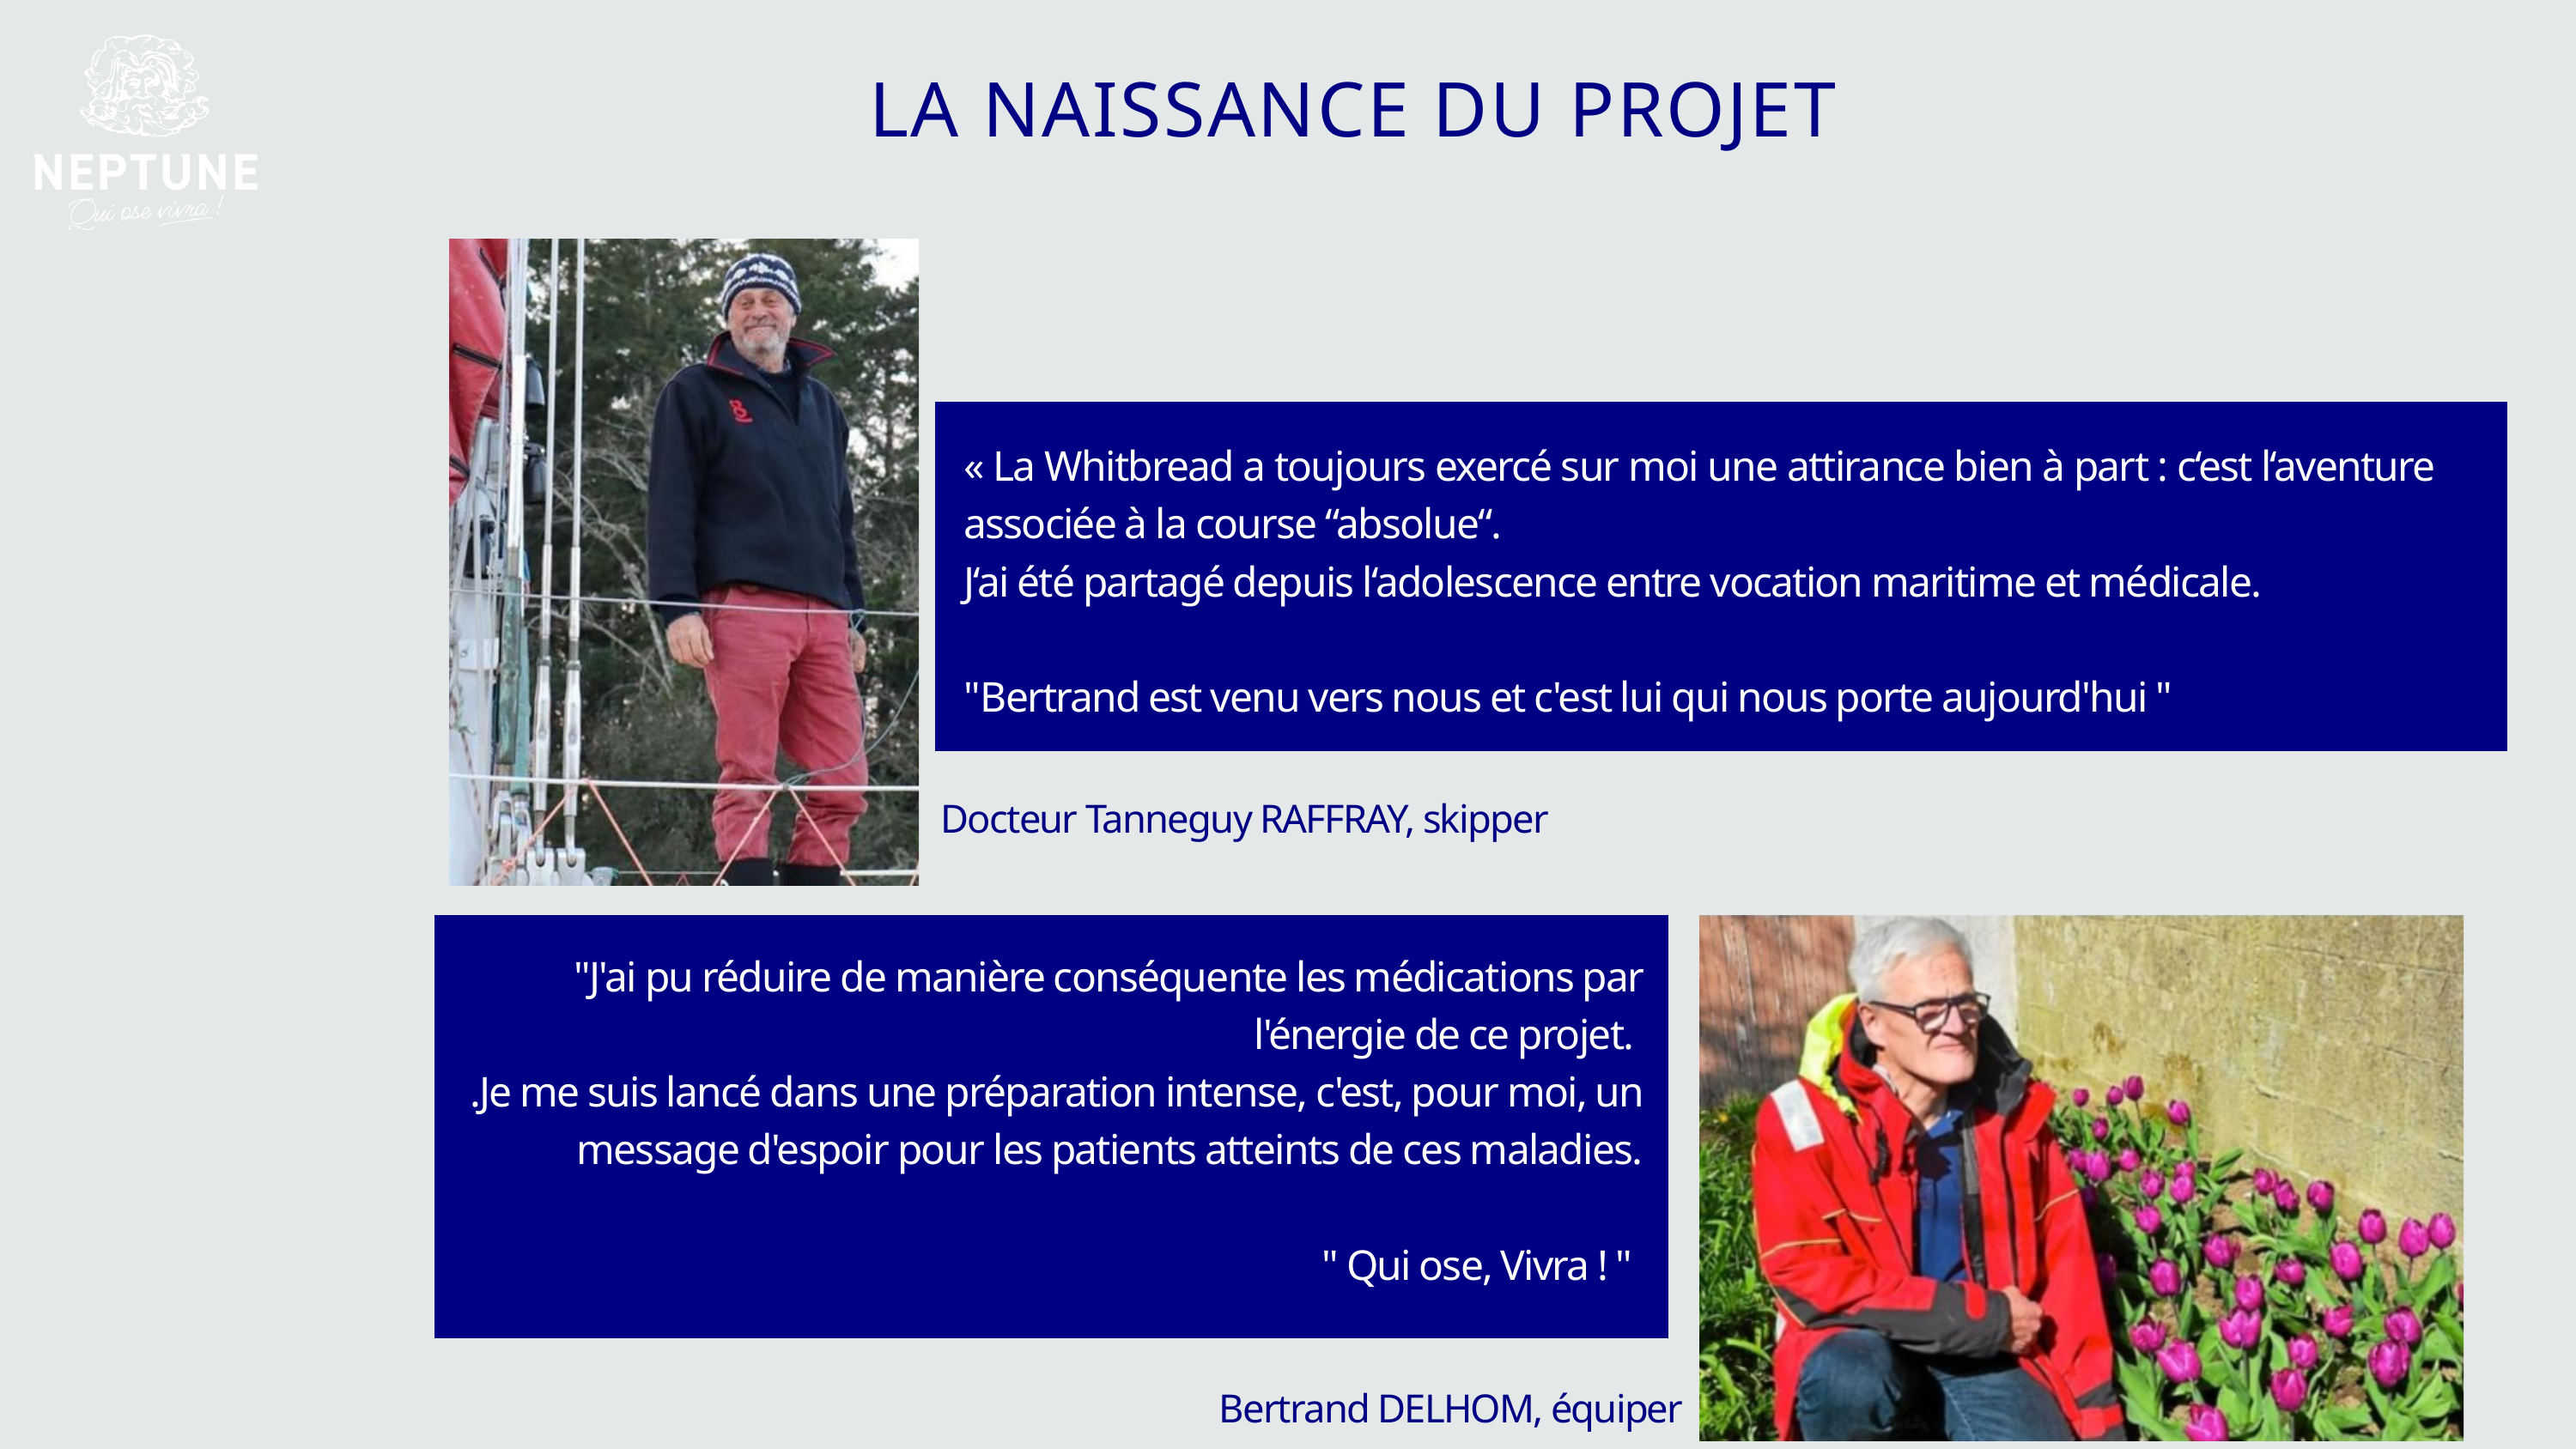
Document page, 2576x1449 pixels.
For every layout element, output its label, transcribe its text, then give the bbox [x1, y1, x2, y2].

text_box LA NAISSANCE DU PROJET [315, 53, 2392, 153]
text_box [934, 385, 2508, 844]
text_box [1698, 915, 2464, 1442]
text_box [434, 899, 1669, 1358]
text_box [15, 17, 275, 239]
text_box Bertrand DELHOM, équiper [963, 1375, 1684, 1431]
text_box [449, 239, 920, 886]
